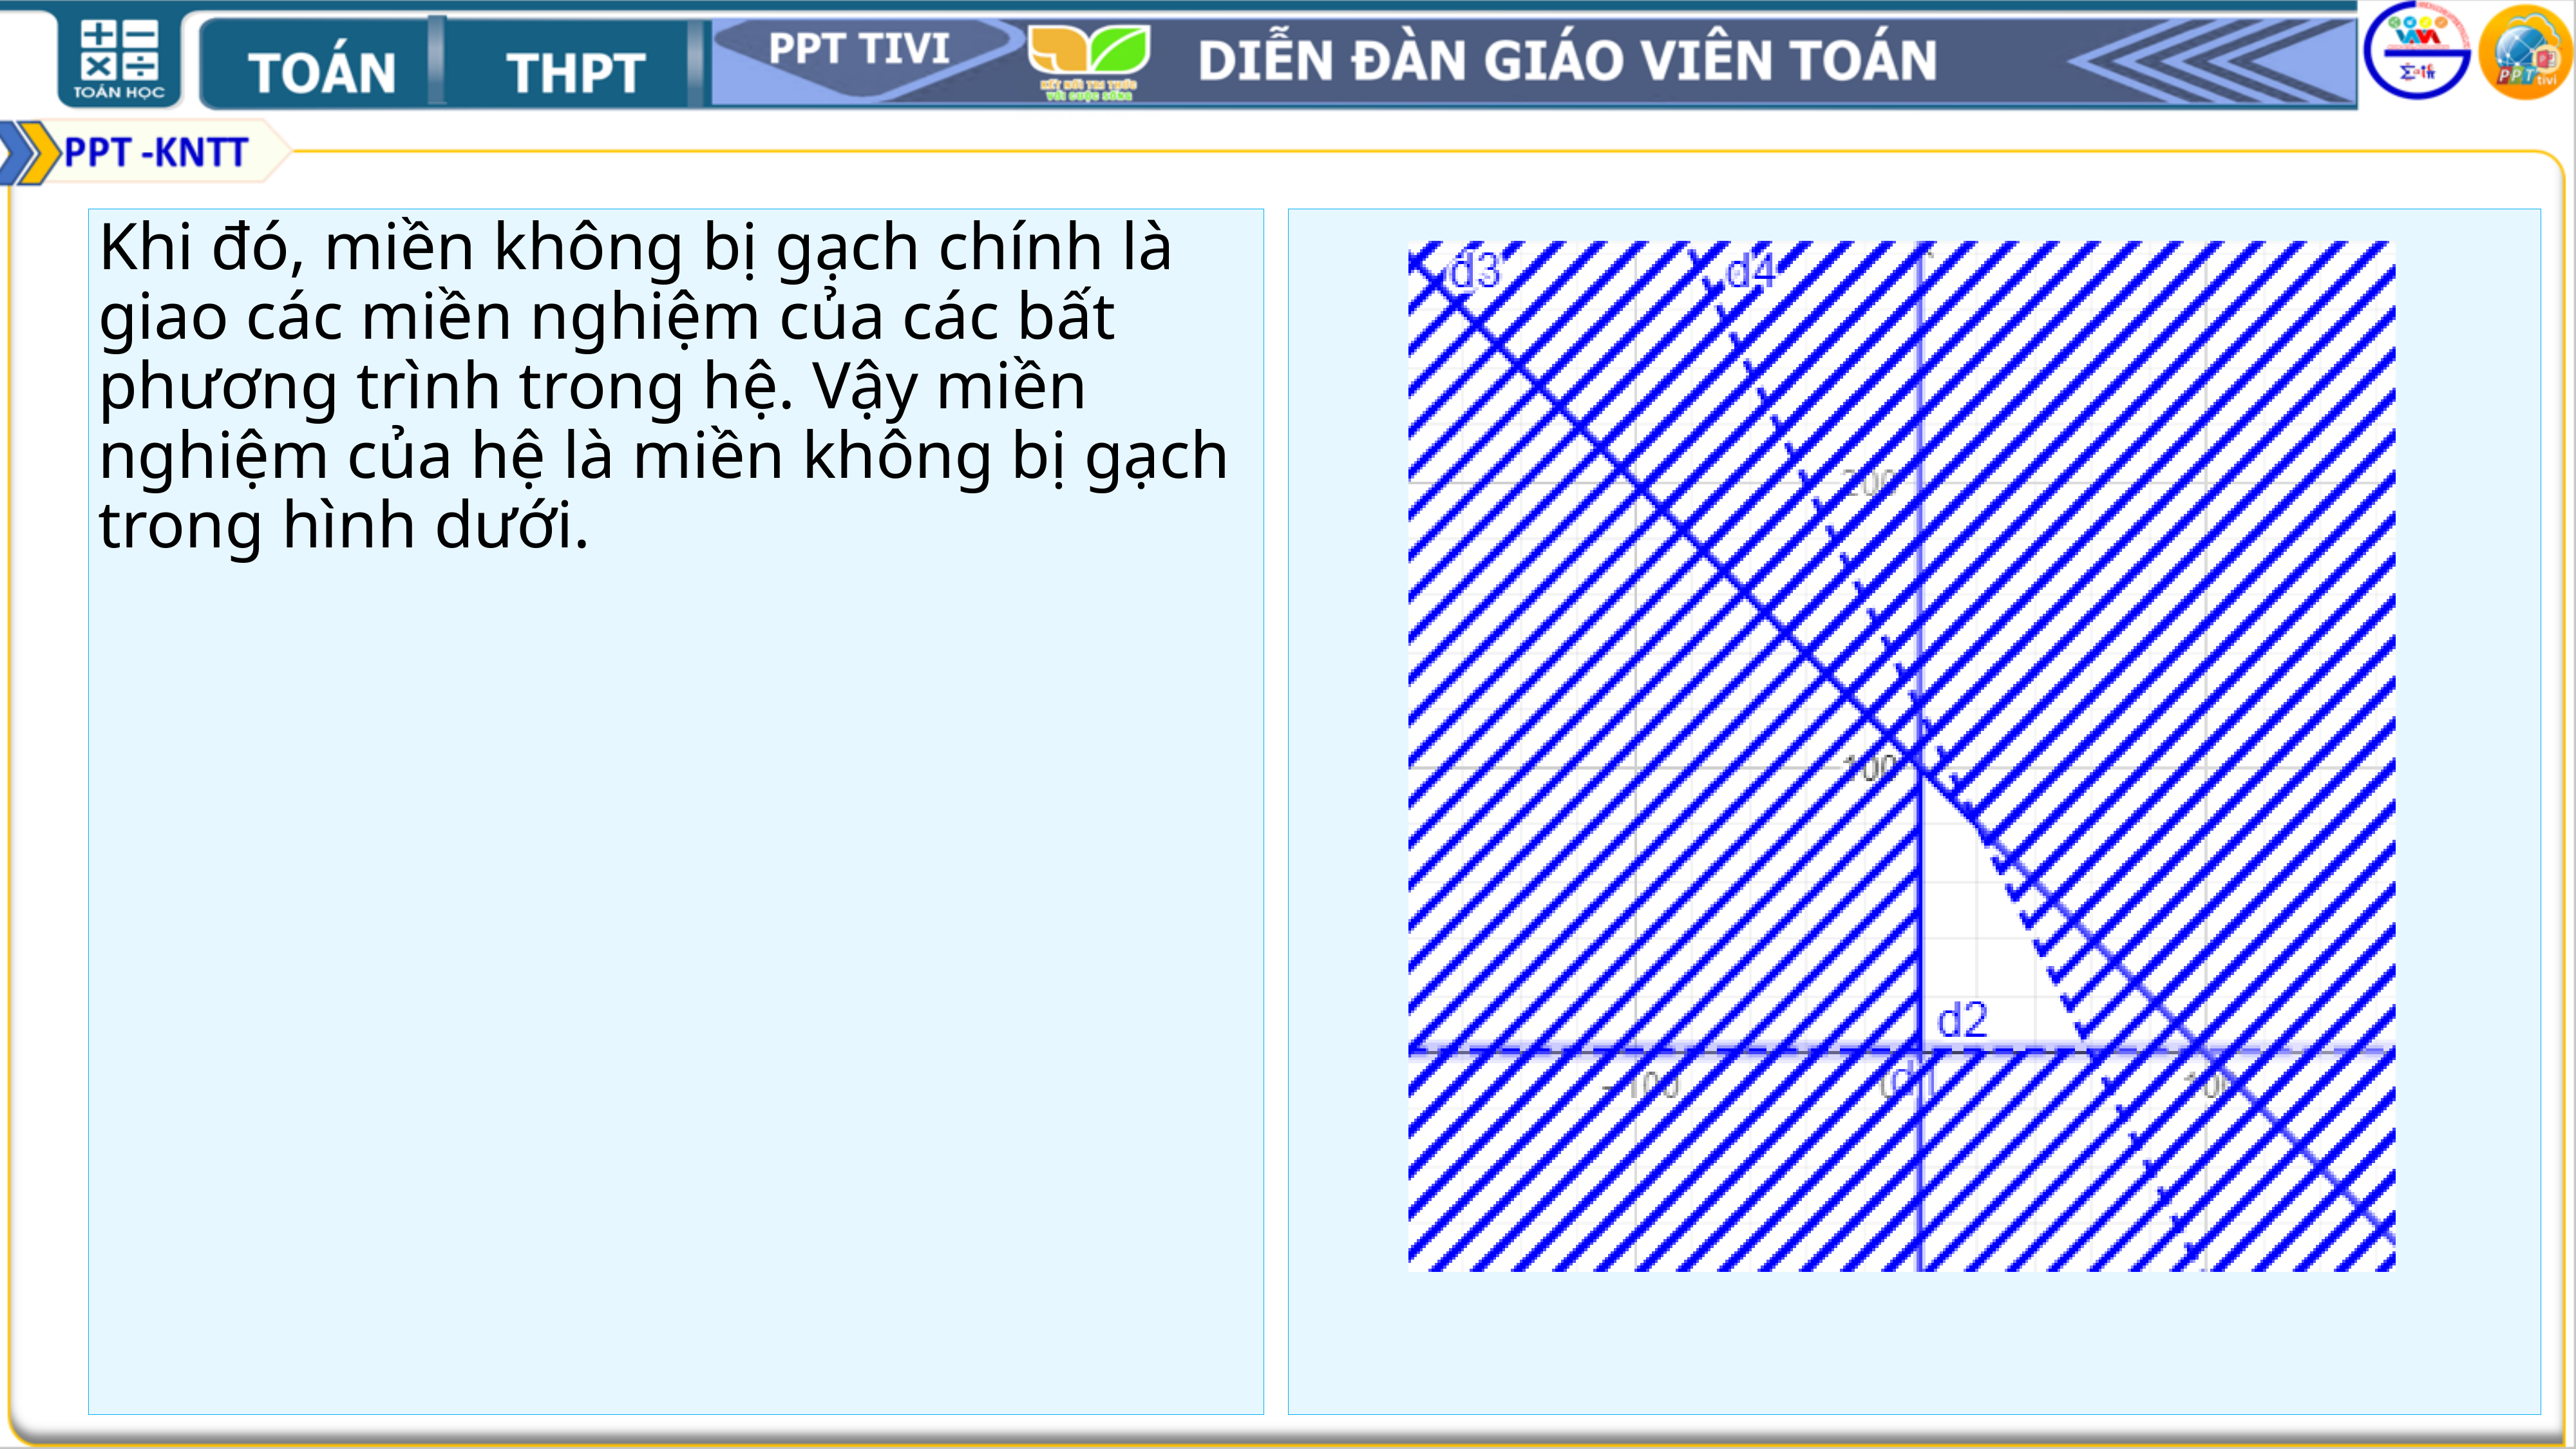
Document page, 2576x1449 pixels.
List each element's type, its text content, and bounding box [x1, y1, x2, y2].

text_box [1288, 209, 2541, 1415]
text_box Khi đó, miền không bị gạch chính là giao các miền nghiệm của các bất phương trình trong hệ. Vậy miền nghiệm của hệ là miền không bị gạch trong hình dưới. [88, 209, 1264, 1415]
picture [0, 0, 2576, 1449]
